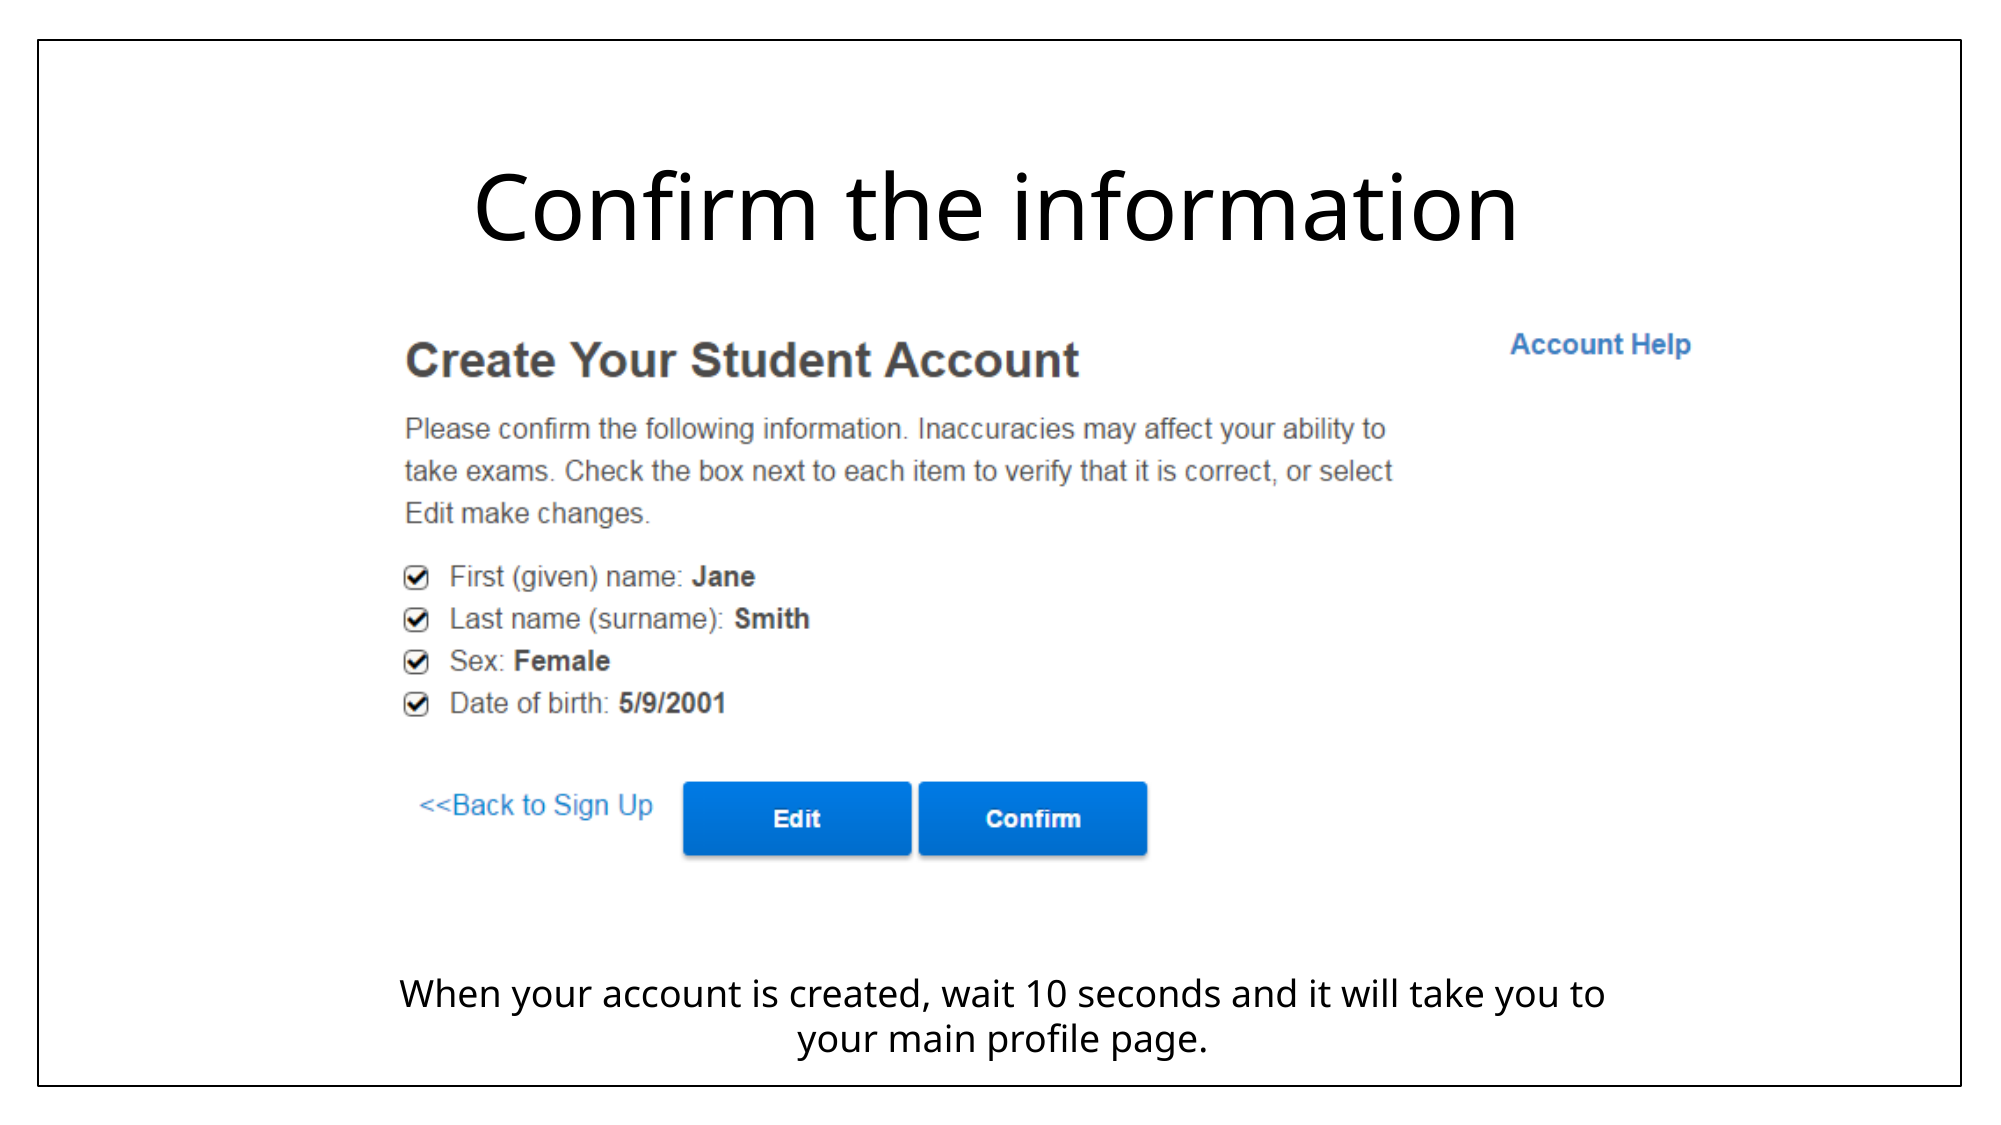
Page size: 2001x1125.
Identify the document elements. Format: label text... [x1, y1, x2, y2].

title Confirm the information [187, 99, 1808, 323]
text_box When your account is created, wait 10 seconds and it will take you to your main profile page. [379, 962, 1627, 1068]
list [195, 279, 1812, 935]
